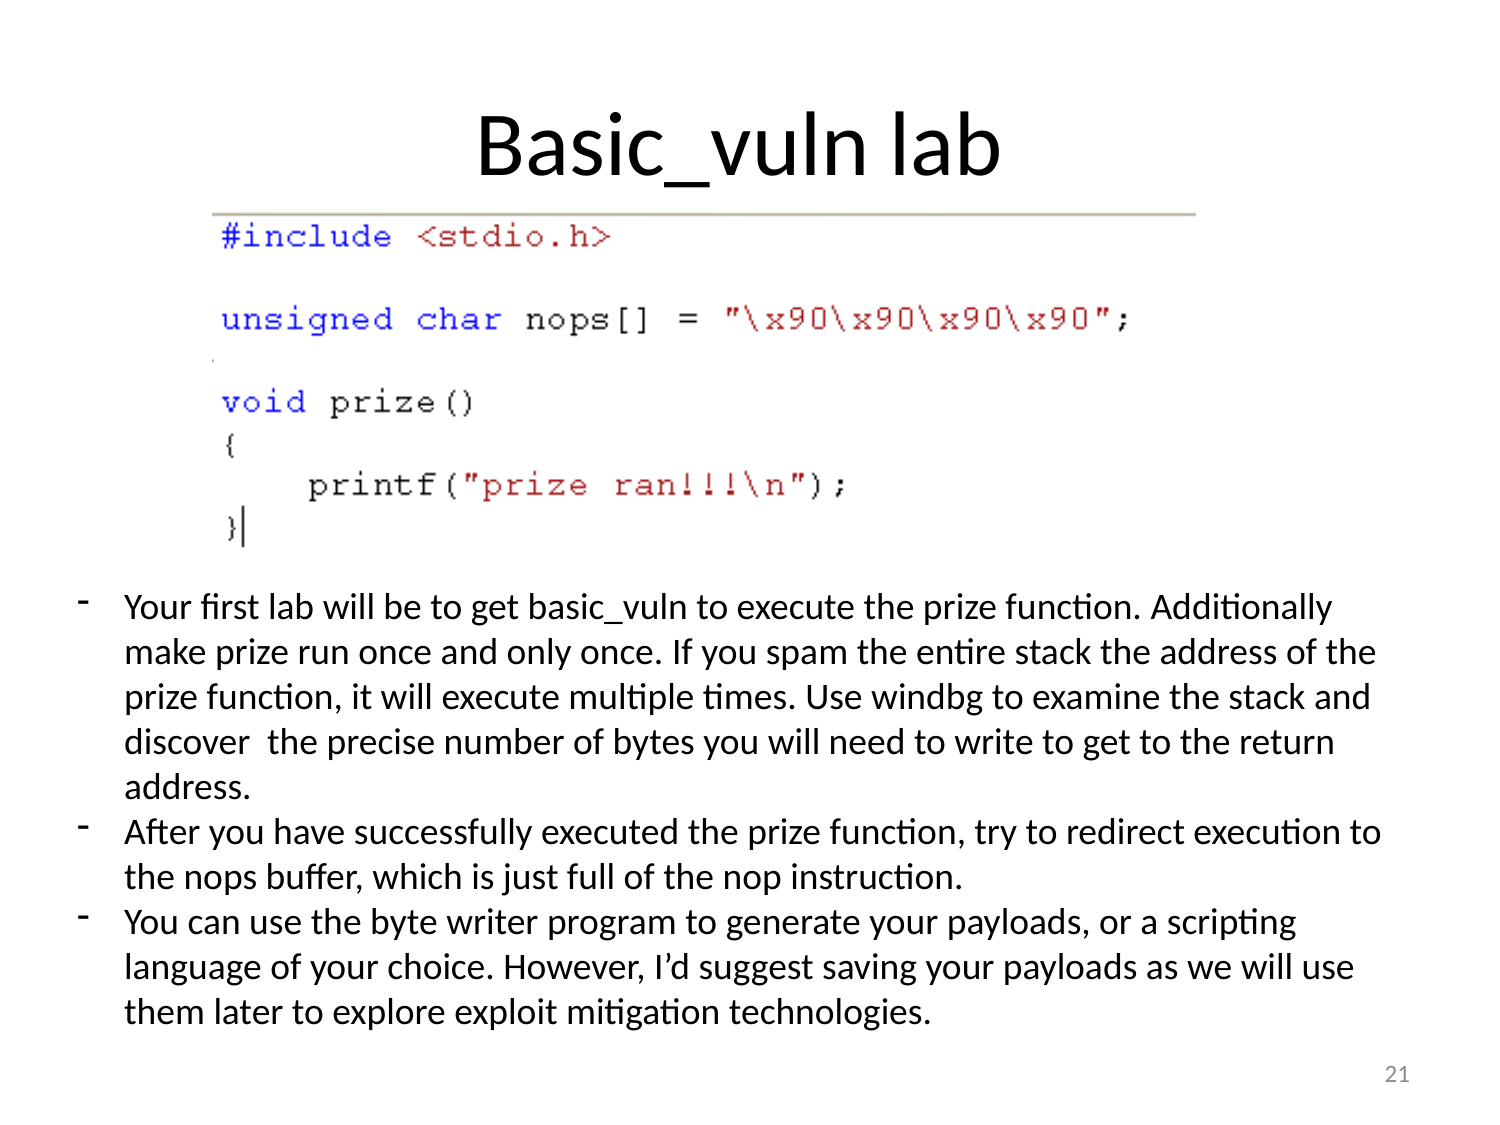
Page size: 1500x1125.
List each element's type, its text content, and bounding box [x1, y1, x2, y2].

text_box Your first lab will be to get basic_vuln to execute the prize function. Additionally make prize run once and only once. If you spam the entire stack the address of the prize function, it will execute multiple times. Use windbg to examine the stack and discover the precise number of bytes you will need to write to get to the return address. After you have successfully executed the prize function, try to redirect execution to the nops buffer, which is just full of the nop instruction. You can use the byte writer program to generate your payloads, or a scripting language of your choice. However, I’d suggest saving your payloads as we will use them later to explore exploit mitigation technologies. [62, 574, 1418, 1085]
picture [212, 212, 1196, 563]
slide_number 21 [1074, 1042, 1425, 1103]
title Basic_vuln lab [75, 45, 1425, 233]
